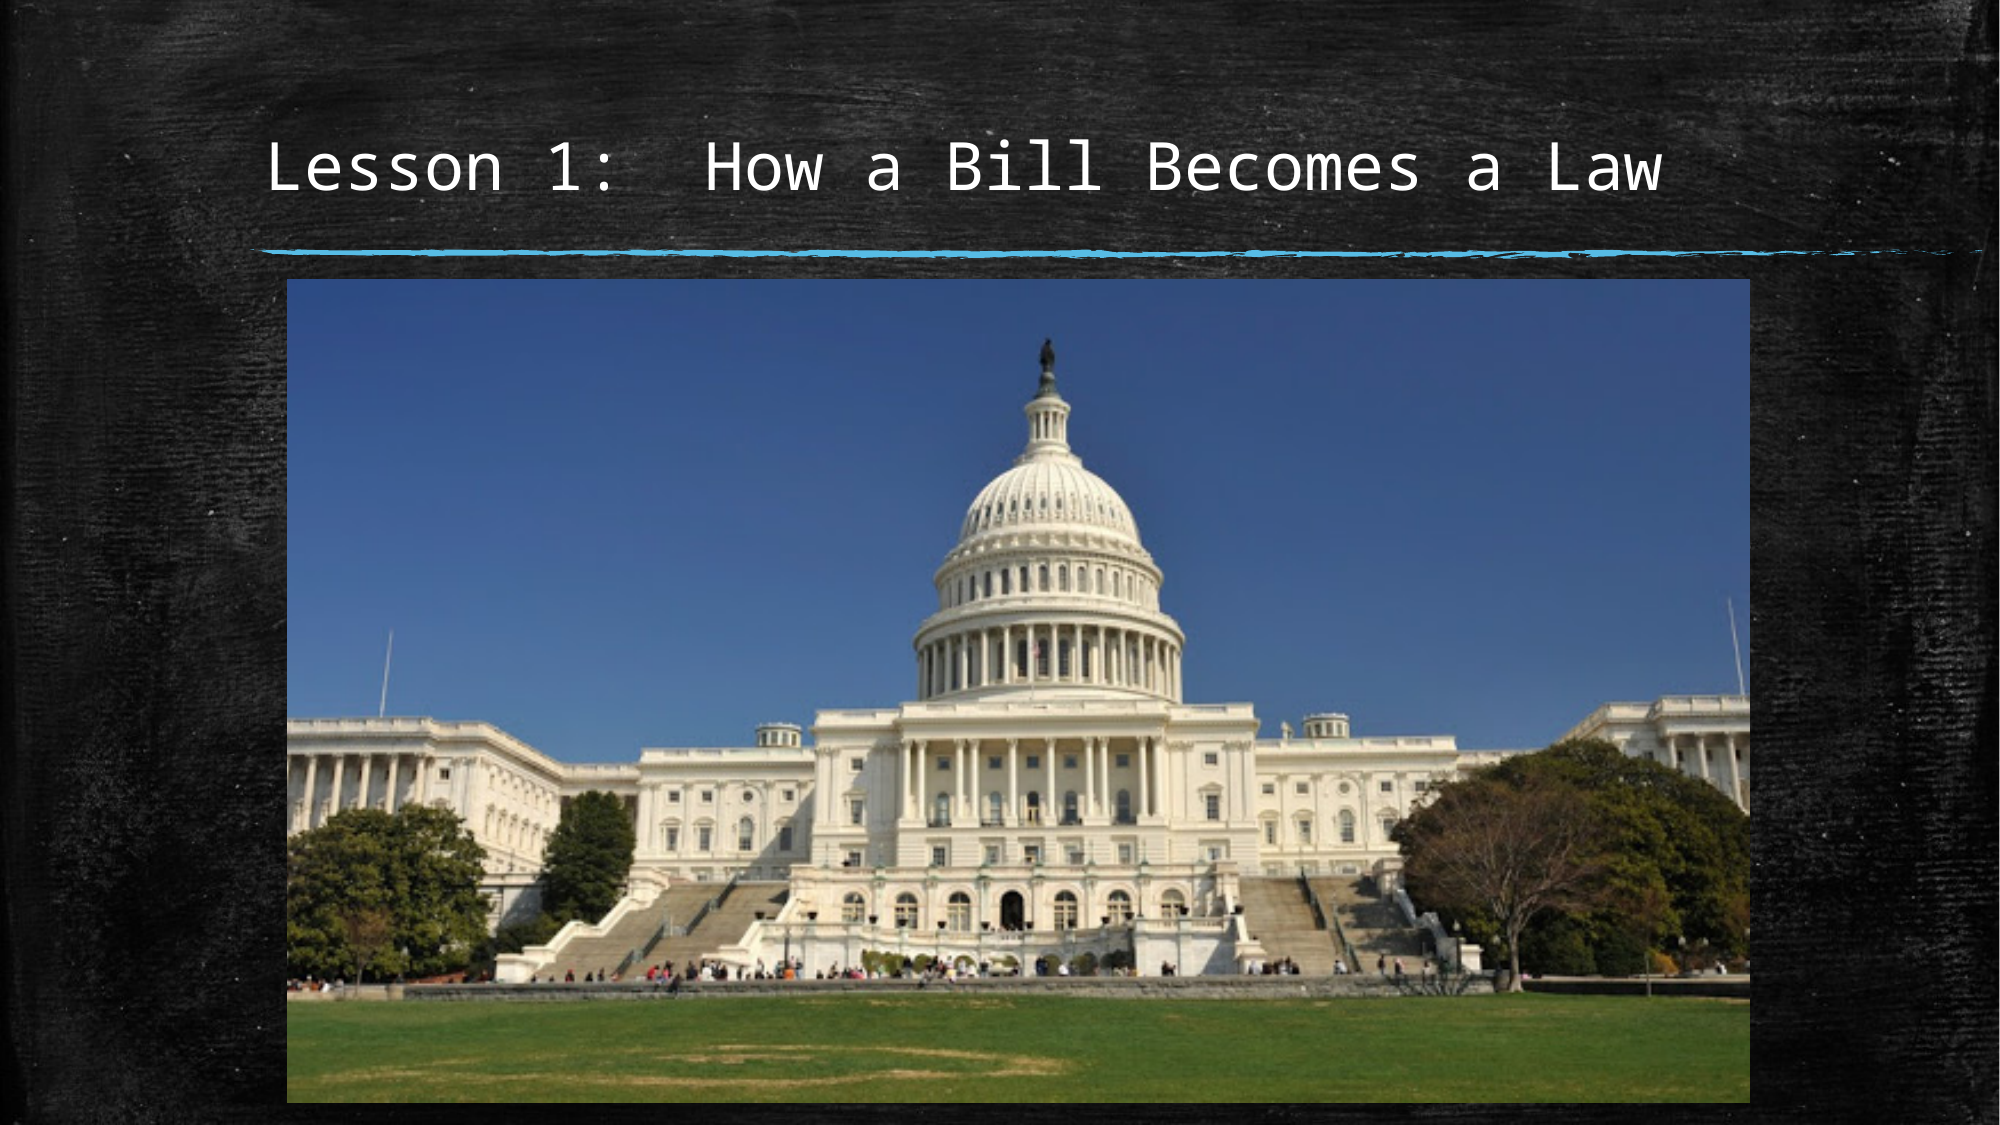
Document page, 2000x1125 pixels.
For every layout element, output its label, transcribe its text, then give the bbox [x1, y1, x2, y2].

picture [287, 279, 1750, 1103]
title Lesson 1: How a Bill Becomes a Law [249, 45, 1750, 213]
